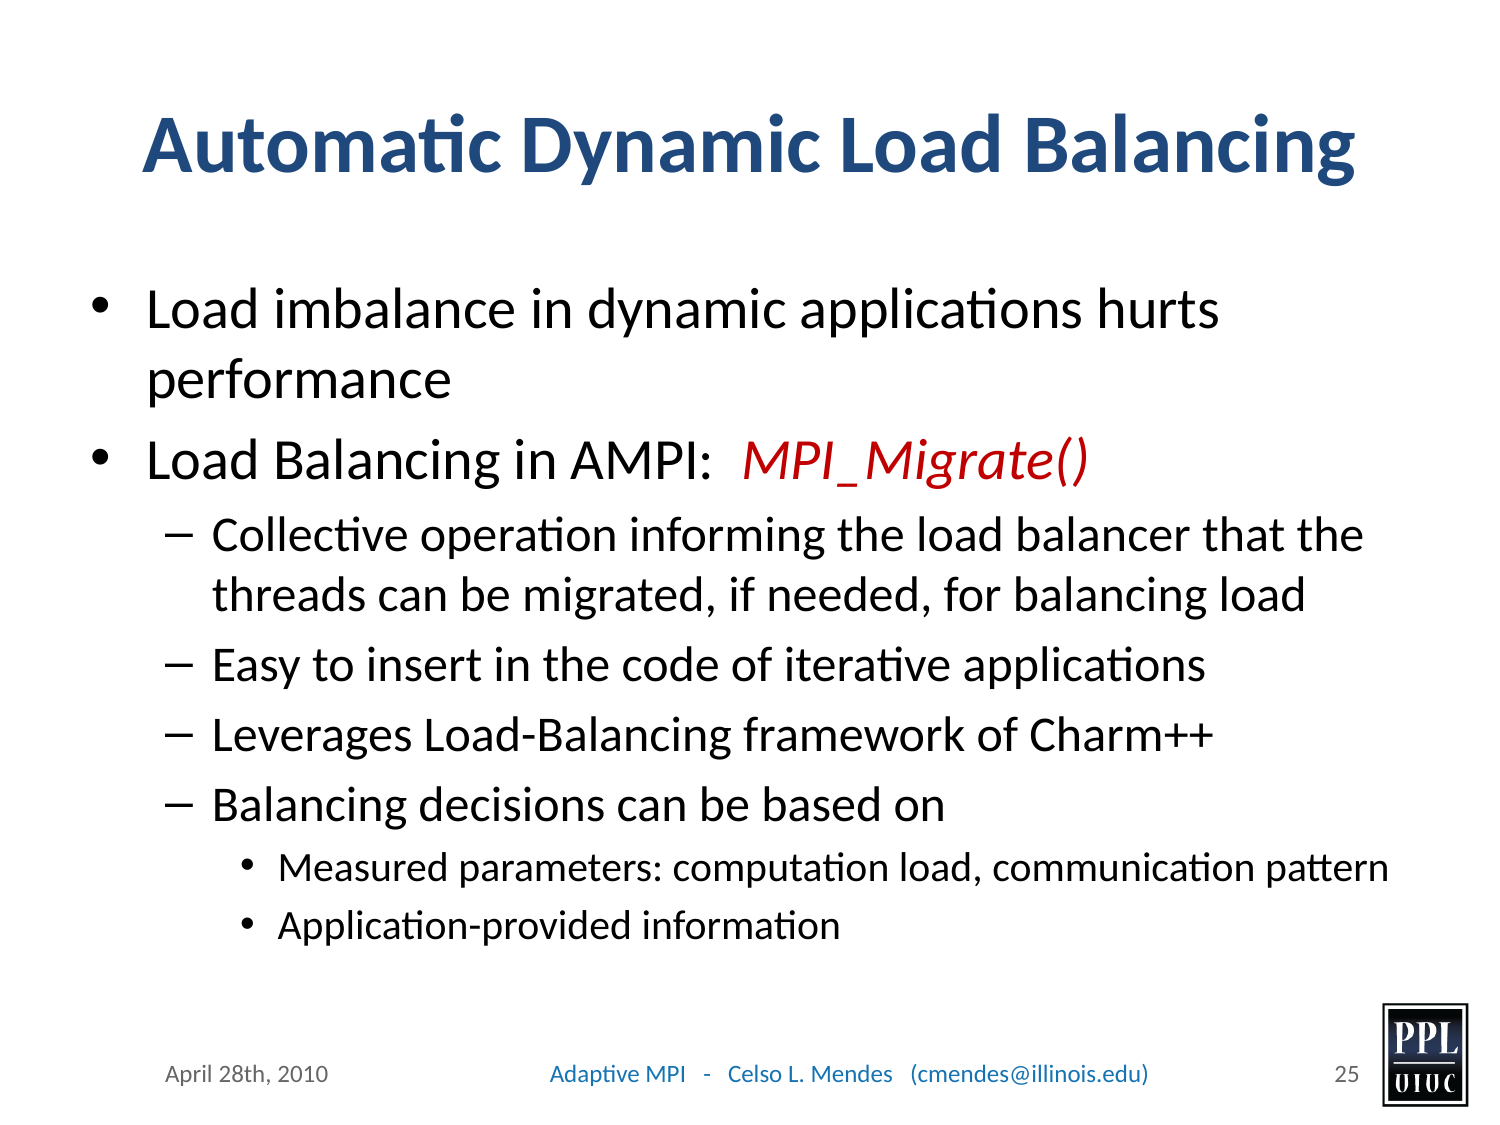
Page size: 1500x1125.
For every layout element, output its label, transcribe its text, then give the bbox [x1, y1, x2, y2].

slide_number 25 [1224, 1042, 1375, 1103]
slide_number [150, 1042, 425, 1103]
footer Adaptive MPI - Celso L. Mendes (cmendes@illinois.edu) [500, 1042, 1200, 1103]
list Load imbalance in dynamic applications hurts performance Load Balancing in AMPI: MPI_Migrate() Collective operation informing the load balancer that the threads can be migrated, if needed, for balancing load Easy to insert in the code of iterative applications Leverages Load-Balancing framework of Charm++ Balancing decisions can be based on Measured parameters: computation load, communication pattern Application-provided information [75, 262, 1425, 1005]
title Automatic Dynamic Load Balancing [75, 45, 1425, 233]
picture [1374, 995, 1475, 1113]
